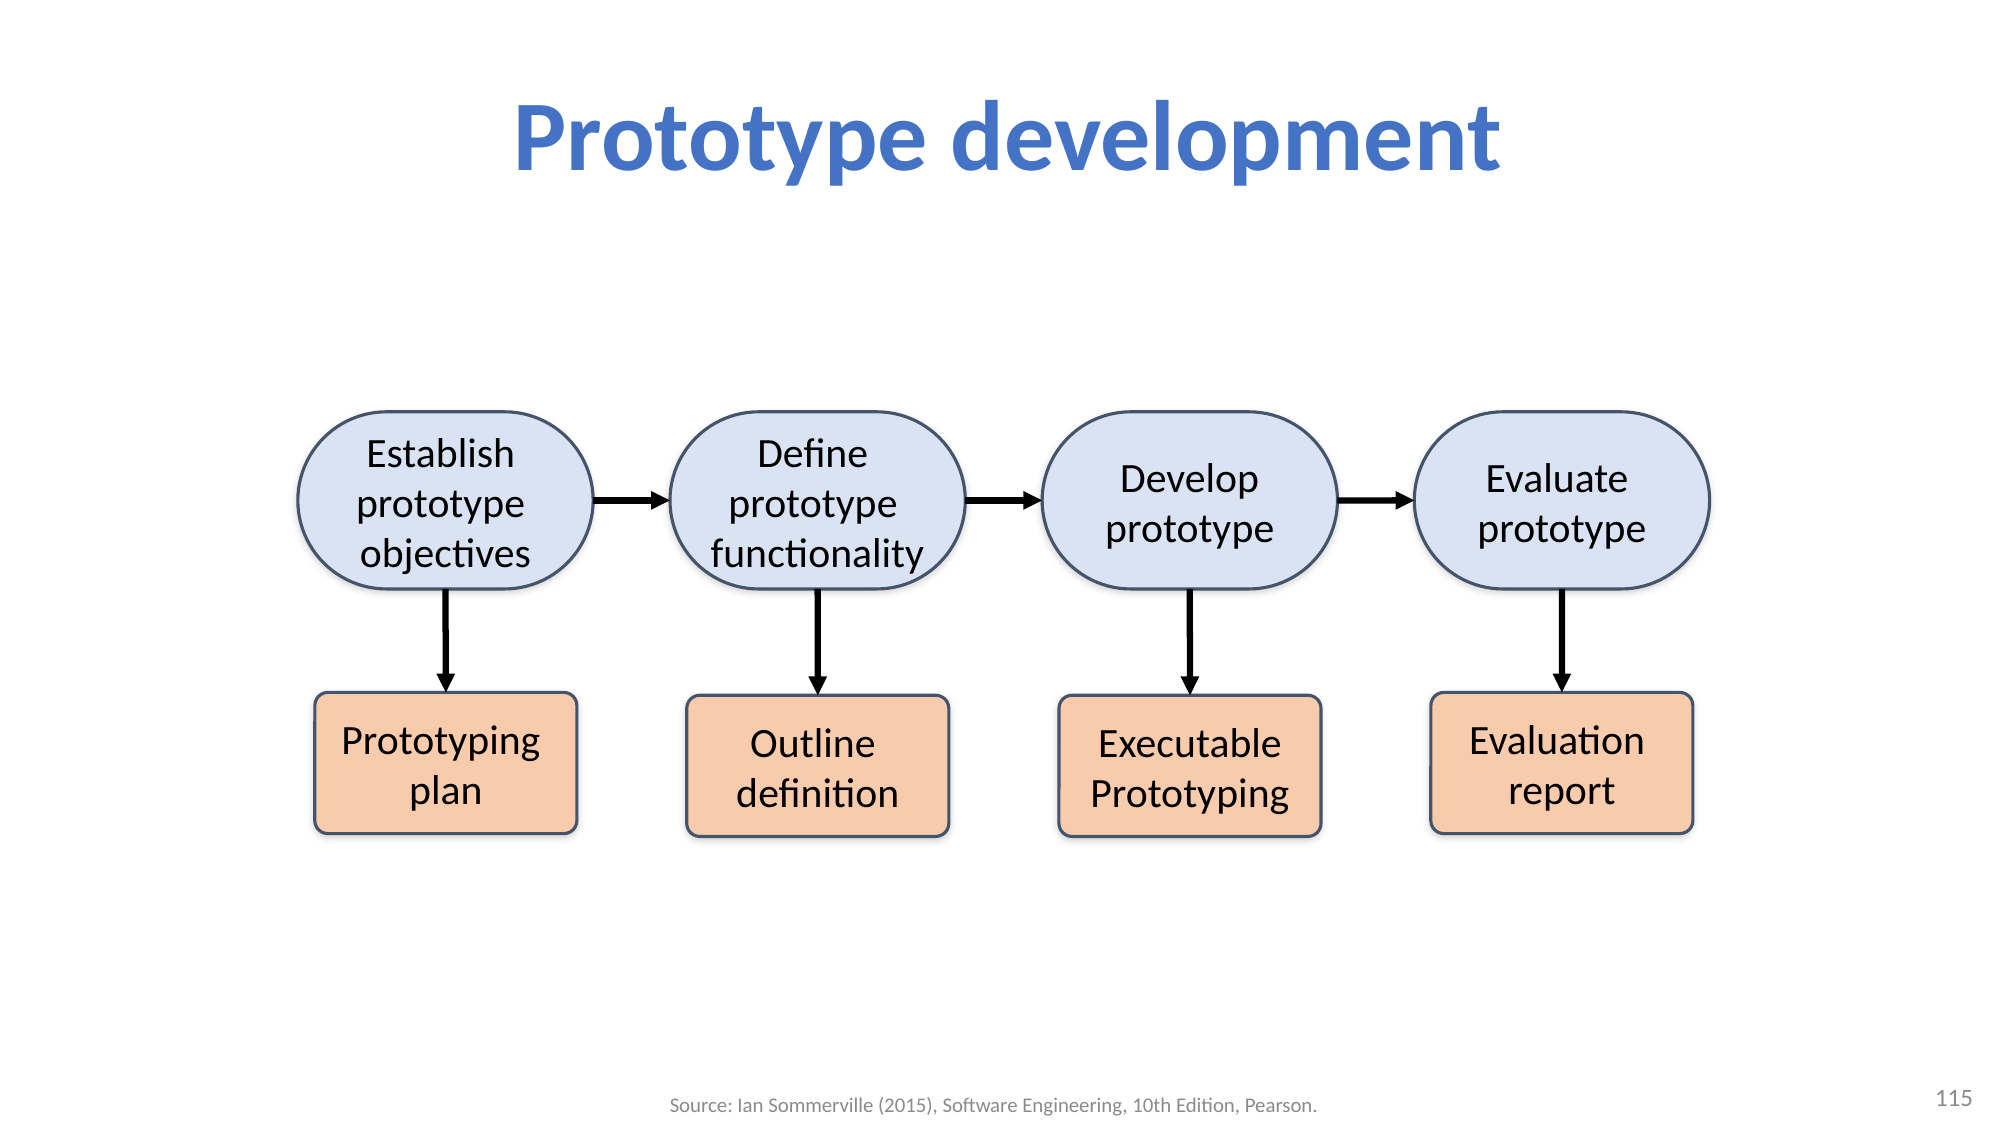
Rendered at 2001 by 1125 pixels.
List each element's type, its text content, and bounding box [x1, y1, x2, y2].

title Prototype development [87, 22, 1929, 240]
text_box Evaluation report [1430, 692, 1693, 834]
text_box Outline definition [686, 695, 949, 837]
footer Source: Ian Sommerville (2015), Software Engineering, 10th Edition, Pearson. [350, 1082, 1638, 1125]
text_box Define prototype functionality [670, 411, 966, 589]
slide_number 115 [1830, 1076, 1989, 1116]
text_box Prototyping plan [314, 692, 577, 834]
text_box Establish prototype objectives [297, 411, 594, 589]
text_box Executable Prototyping [1058, 695, 1322, 837]
text_box Evaluate prototype [1414, 411, 1710, 589]
text_box Develop prototype [1042, 411, 1338, 589]
